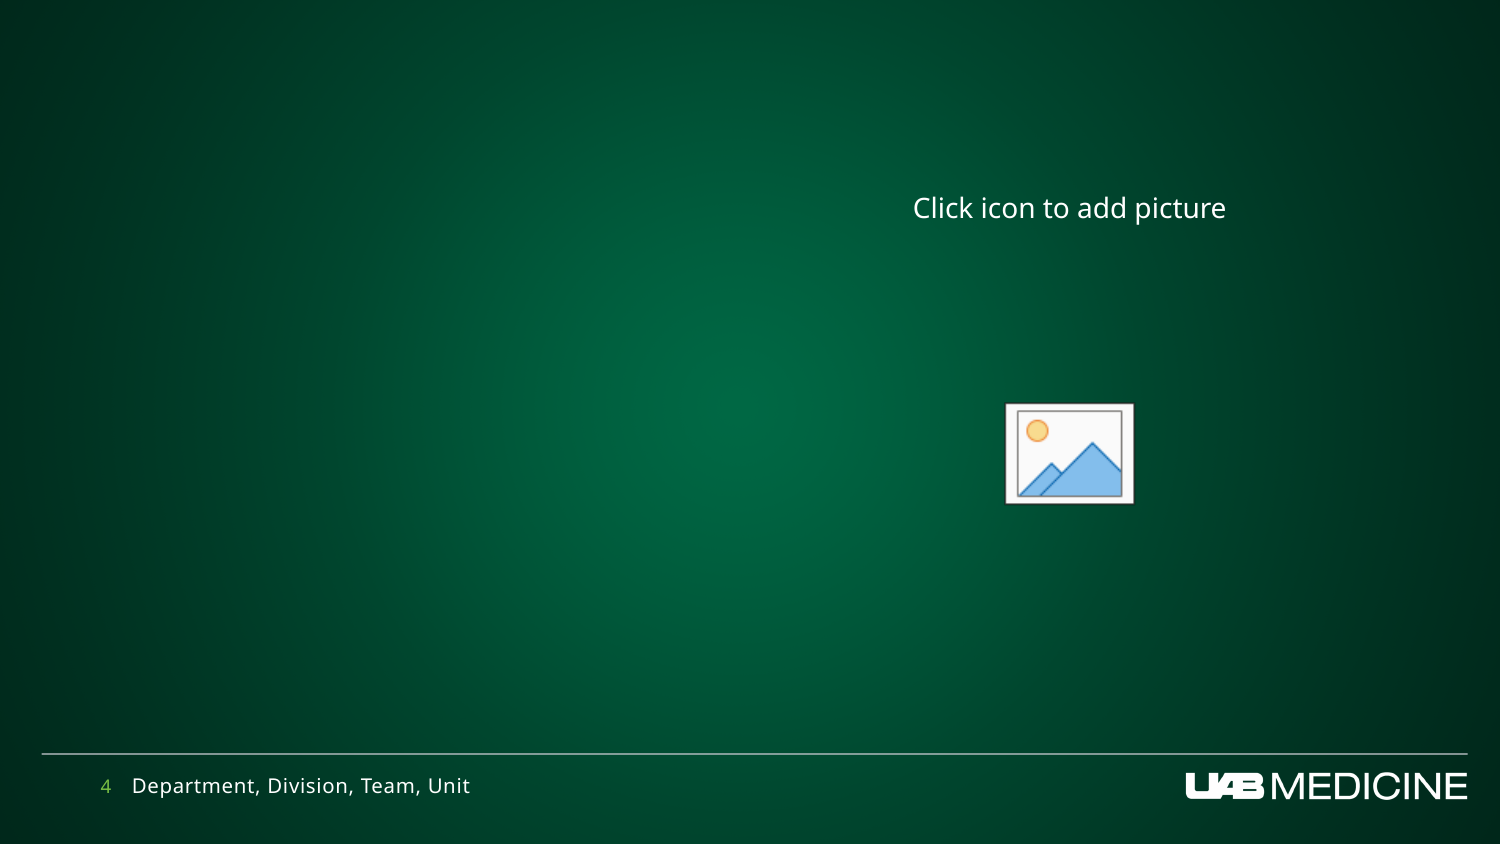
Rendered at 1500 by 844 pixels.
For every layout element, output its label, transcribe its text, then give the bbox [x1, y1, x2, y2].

picture [0, 0, 1500, 844]
footer Department, Division, Team, Unit [131, 764, 1174, 810]
slide_number 4 [28, 764, 112, 810]
